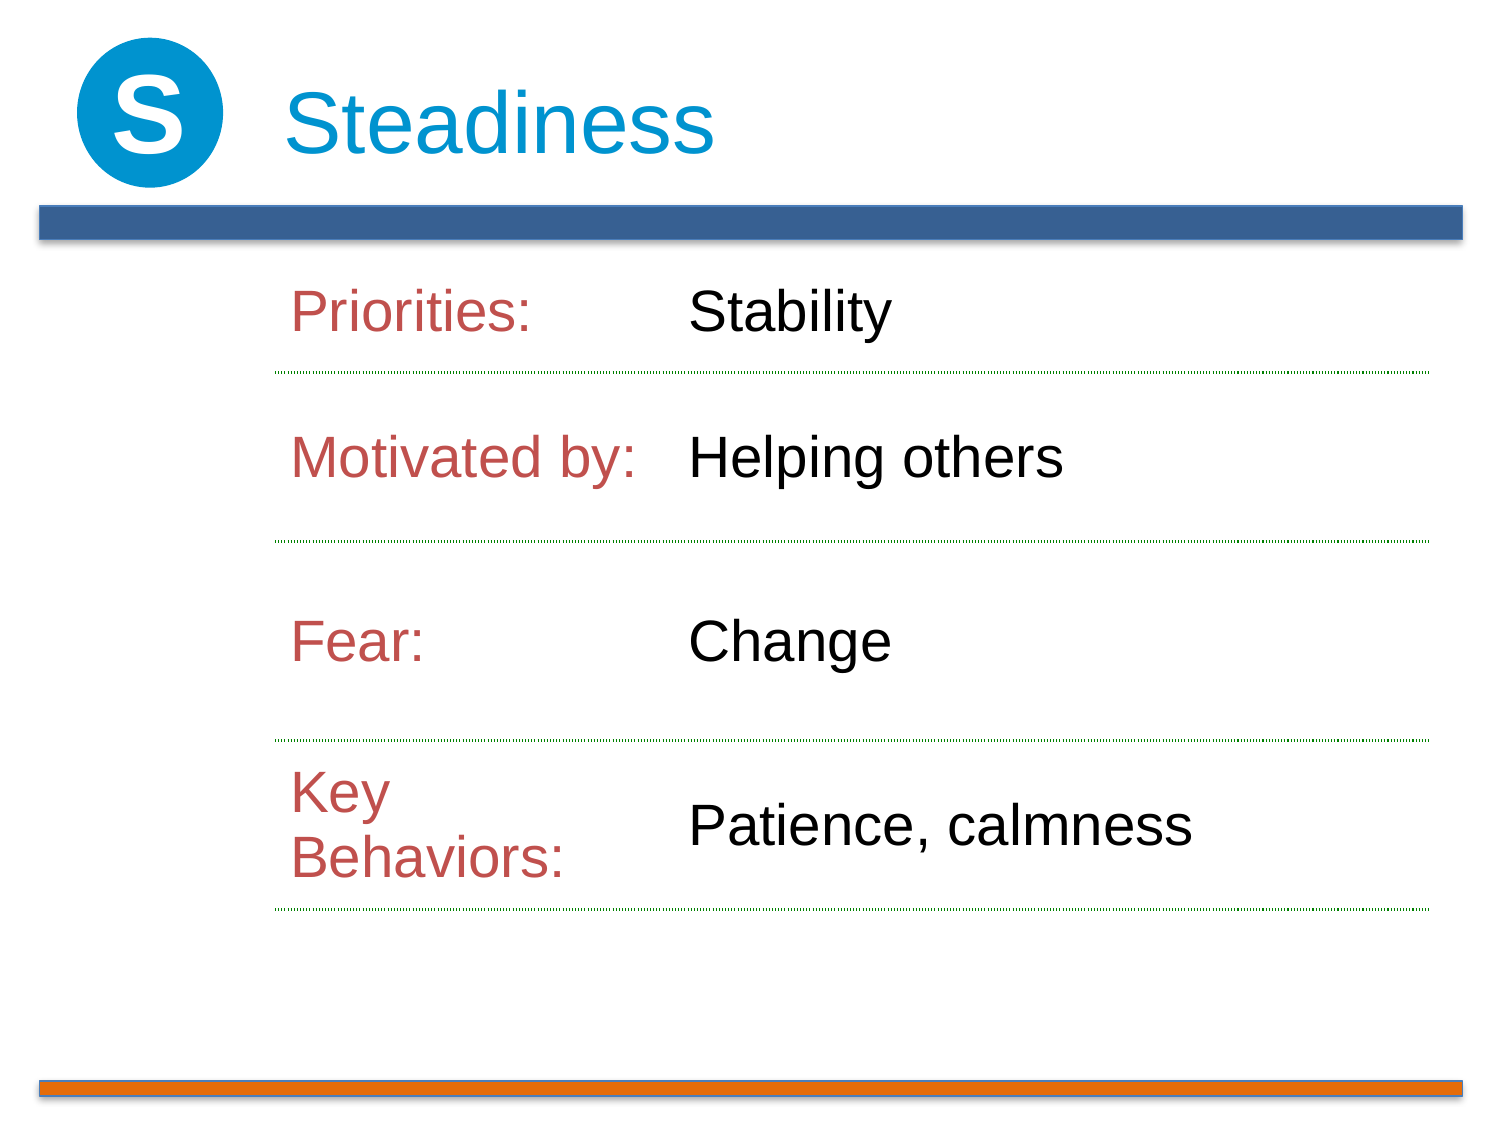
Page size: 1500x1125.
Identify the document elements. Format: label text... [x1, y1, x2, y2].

text_box S [67, 33, 231, 184]
table_cell Helping others [673, 373, 1430, 542]
text_box [39, 1080, 1463, 1097]
title Steadiness [268, 37, 1431, 200]
table_cell Key Behaviors: [275, 740, 673, 909]
table_header Priorities: [275, 250, 673, 373]
table_header Stability [673, 250, 1430, 373]
table_cell Fear: [275, 542, 673, 740]
table_cell Motivated by: [275, 373, 673, 542]
table_cell Patience, calmness [673, 740, 1430, 909]
text_box [127, 184, 173, 188]
text_box [39, 205, 1463, 240]
table_cell Change [673, 542, 1430, 740]
